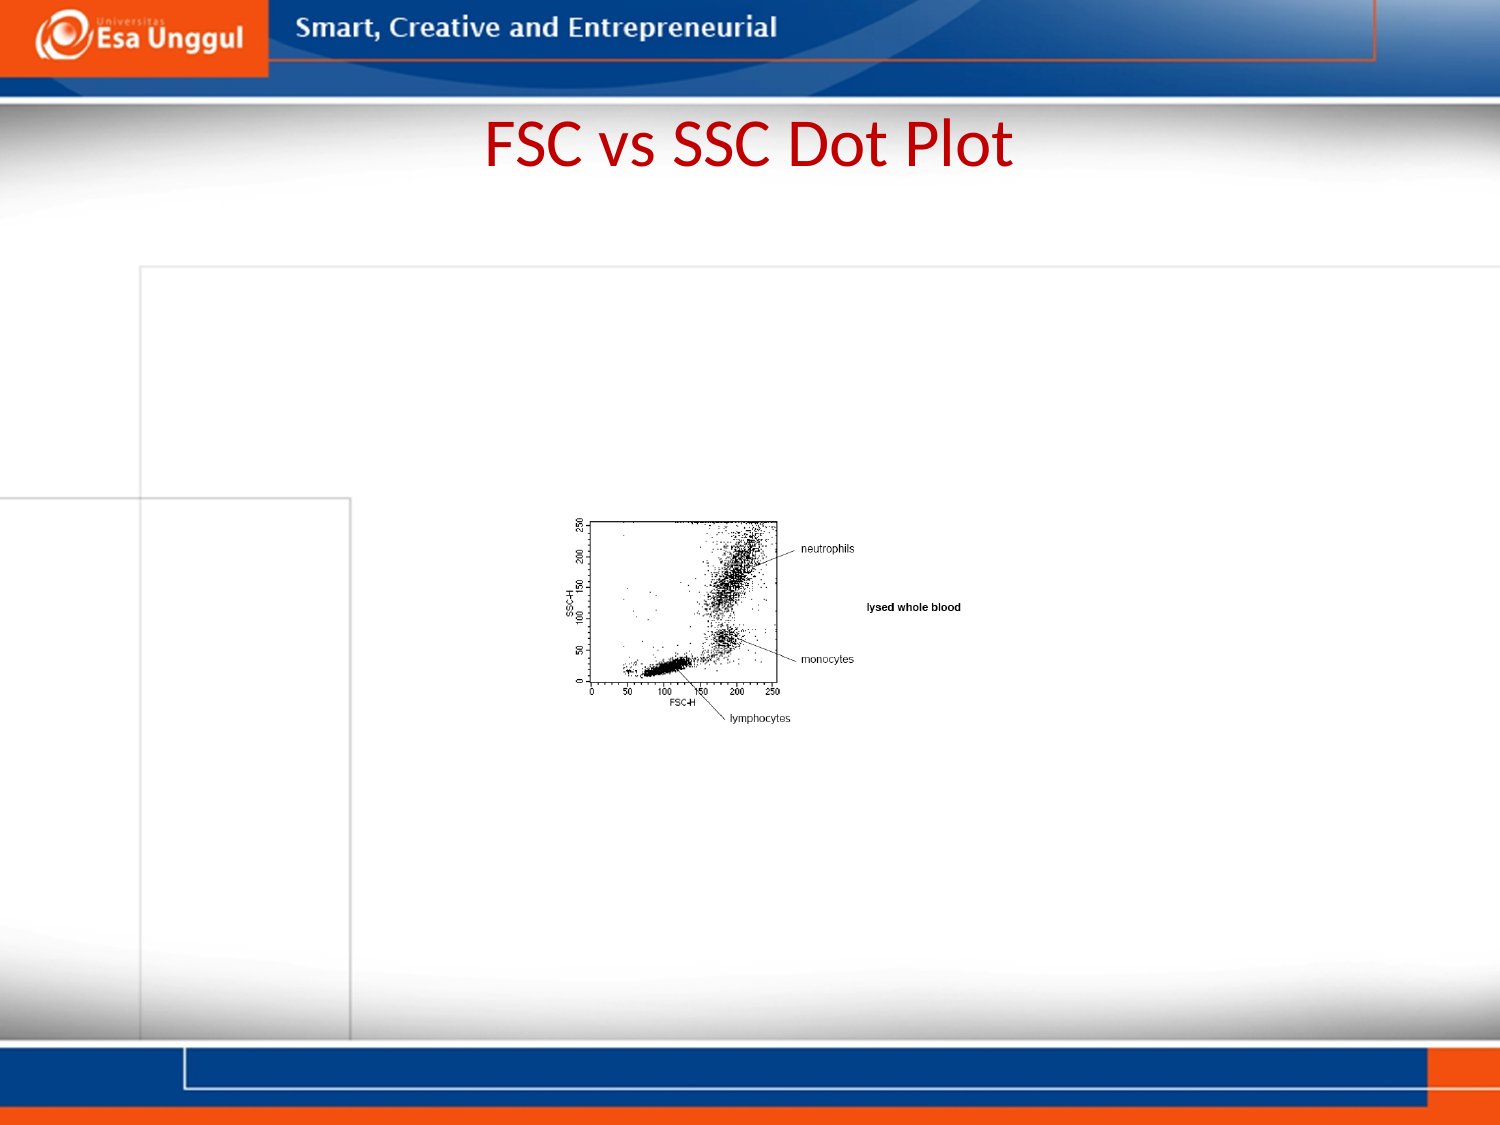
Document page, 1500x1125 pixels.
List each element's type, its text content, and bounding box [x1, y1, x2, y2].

picture [0, 0, 1500, 1125]
title FSC vs SSC Dot Plot [75, 45, 1425, 233]
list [535, 498, 965, 733]
